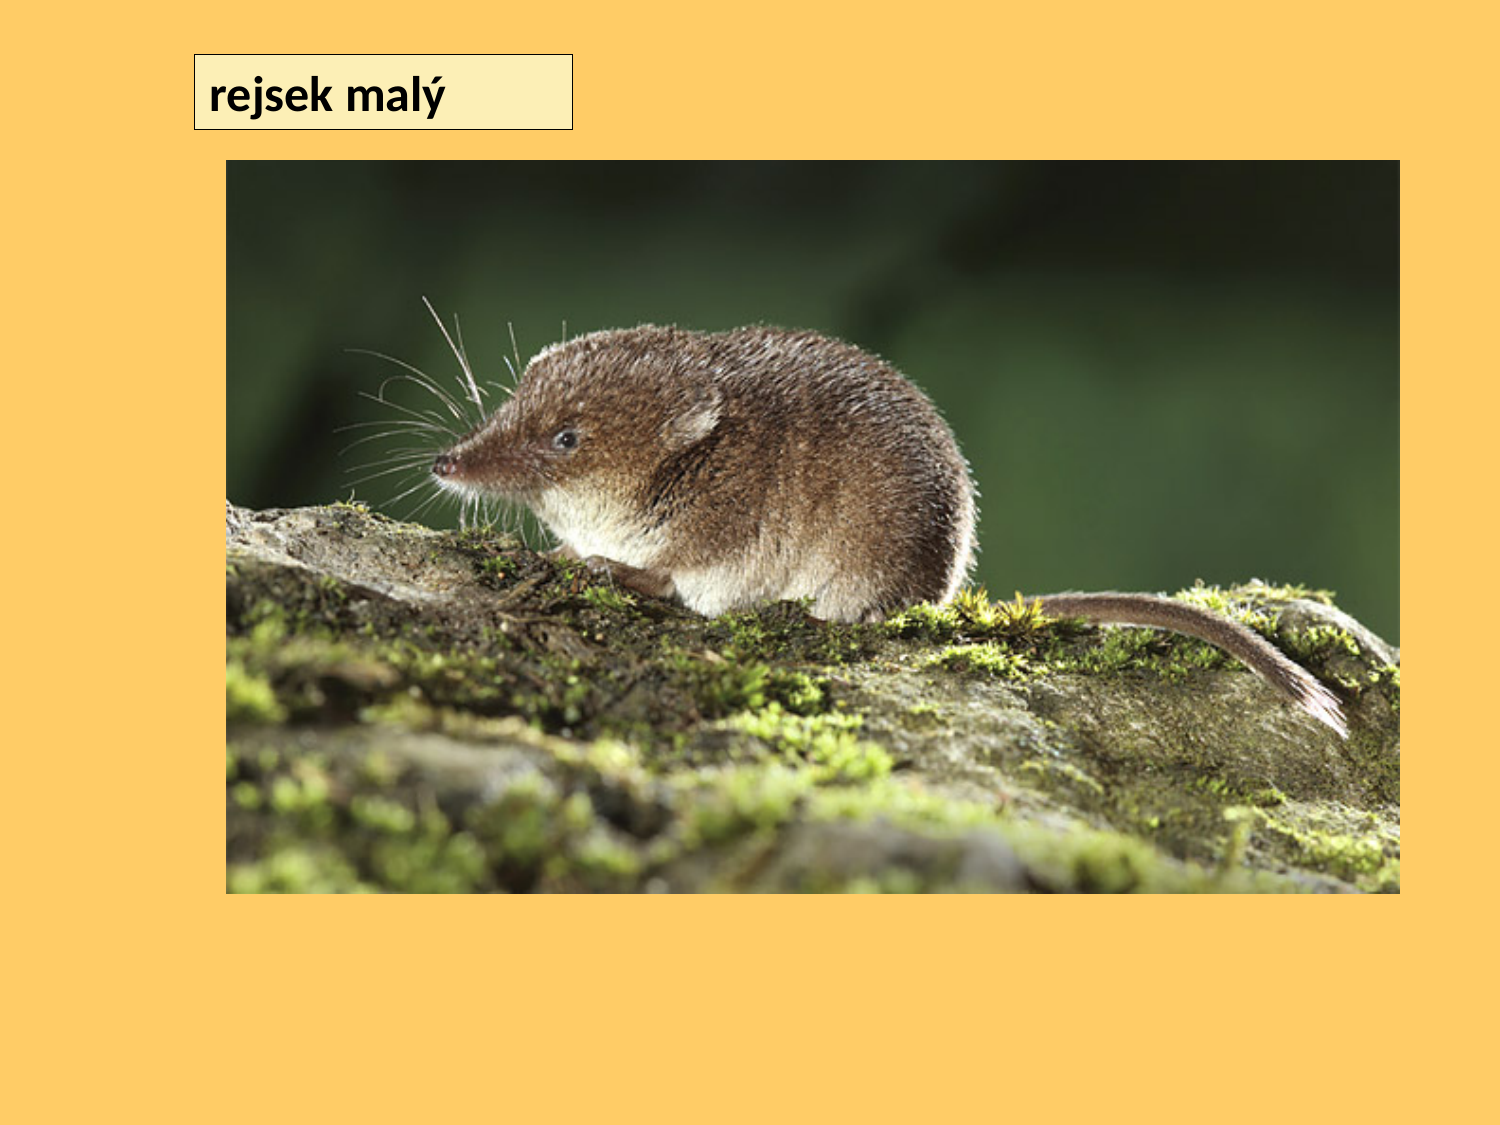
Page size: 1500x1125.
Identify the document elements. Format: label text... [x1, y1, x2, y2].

text_box rejsek malý [194, 54, 573, 130]
picture [226, 160, 1400, 894]
